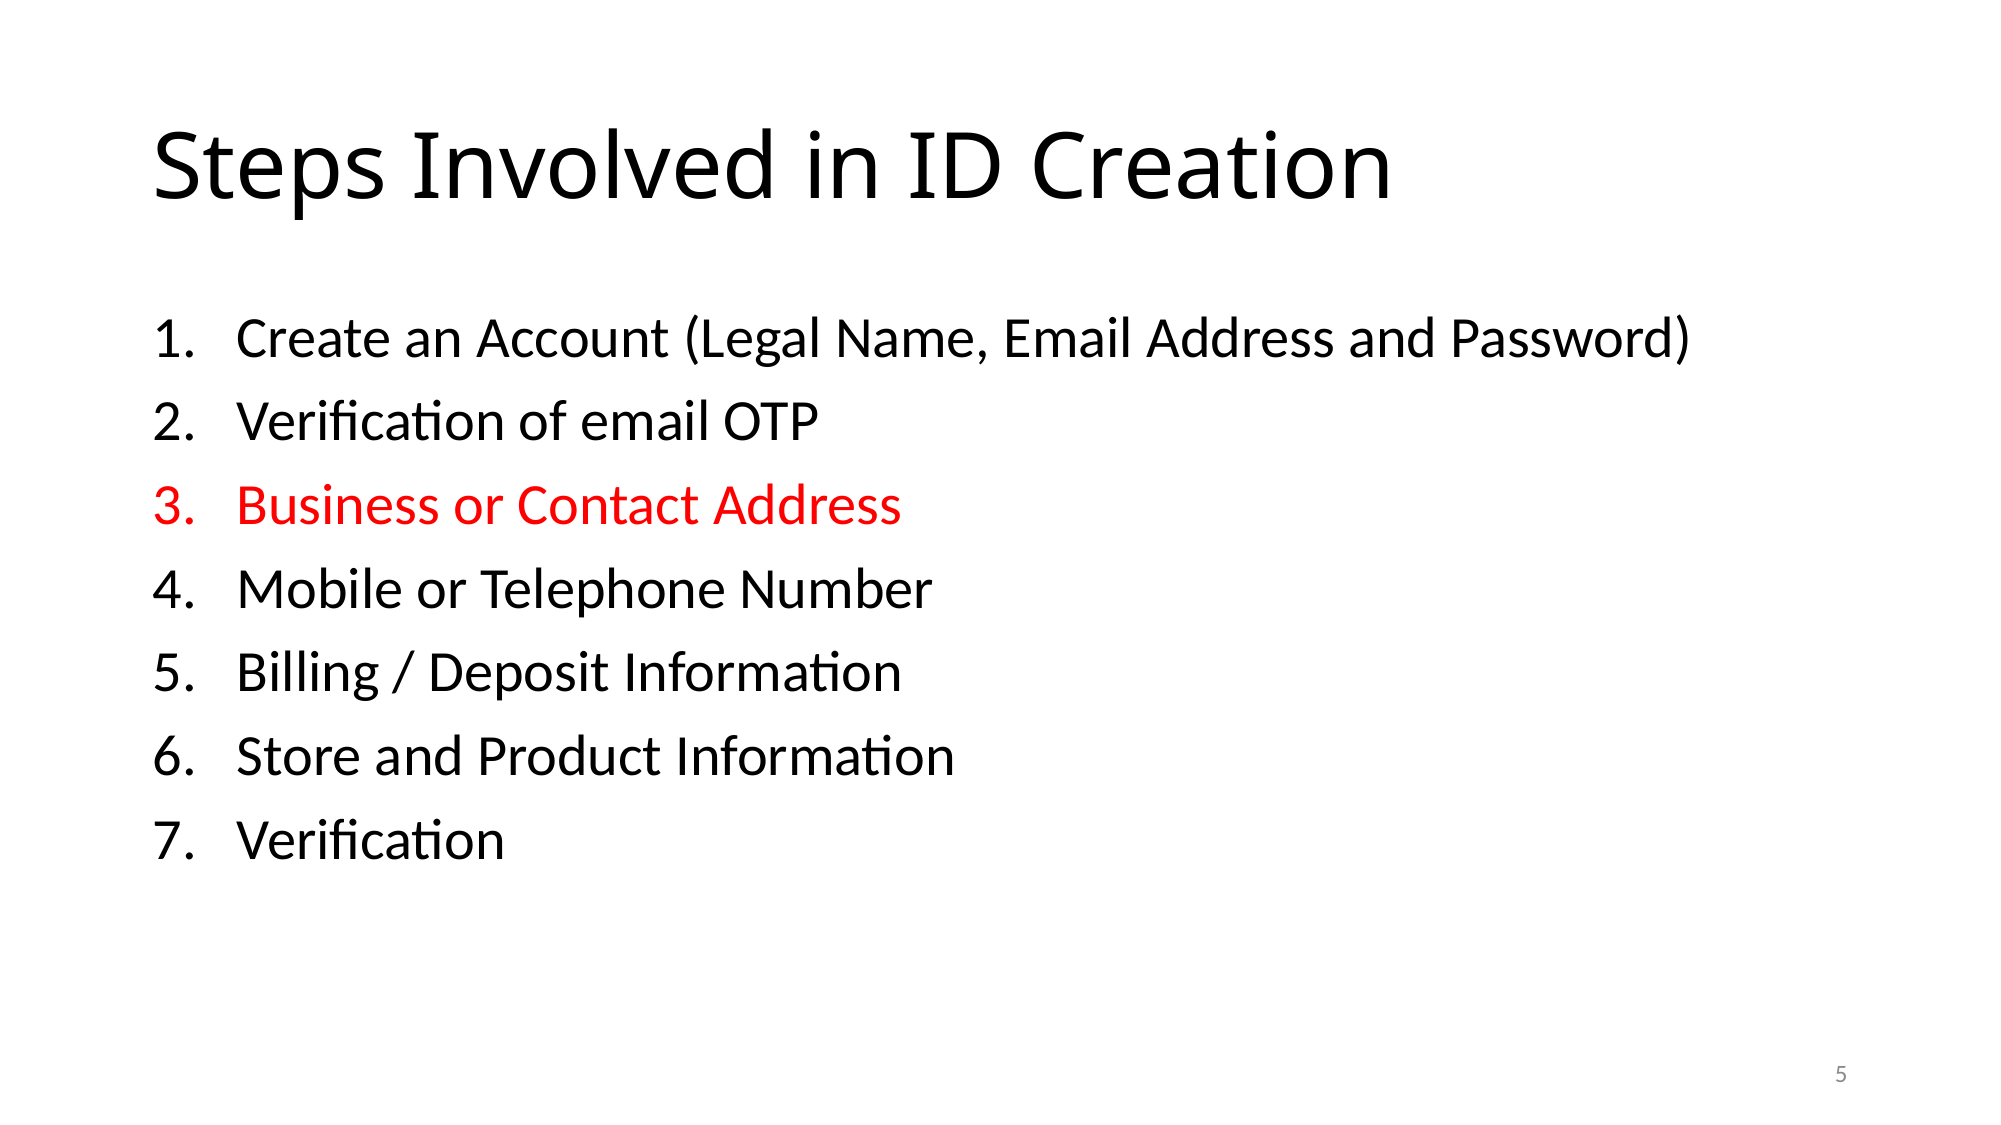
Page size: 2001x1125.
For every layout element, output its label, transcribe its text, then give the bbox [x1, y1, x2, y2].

title Steps Involved in ID Creation [137, 59, 1863, 278]
list Create an Account (Legal Name, Email Address and Password) Verification of email OTP Business or Contact Address Mobile or Telephone Number Billing / Deposit Information Store and Product Information Verification [137, 299, 1863, 1014]
slide_number 5 [1412, 1042, 1863, 1103]
